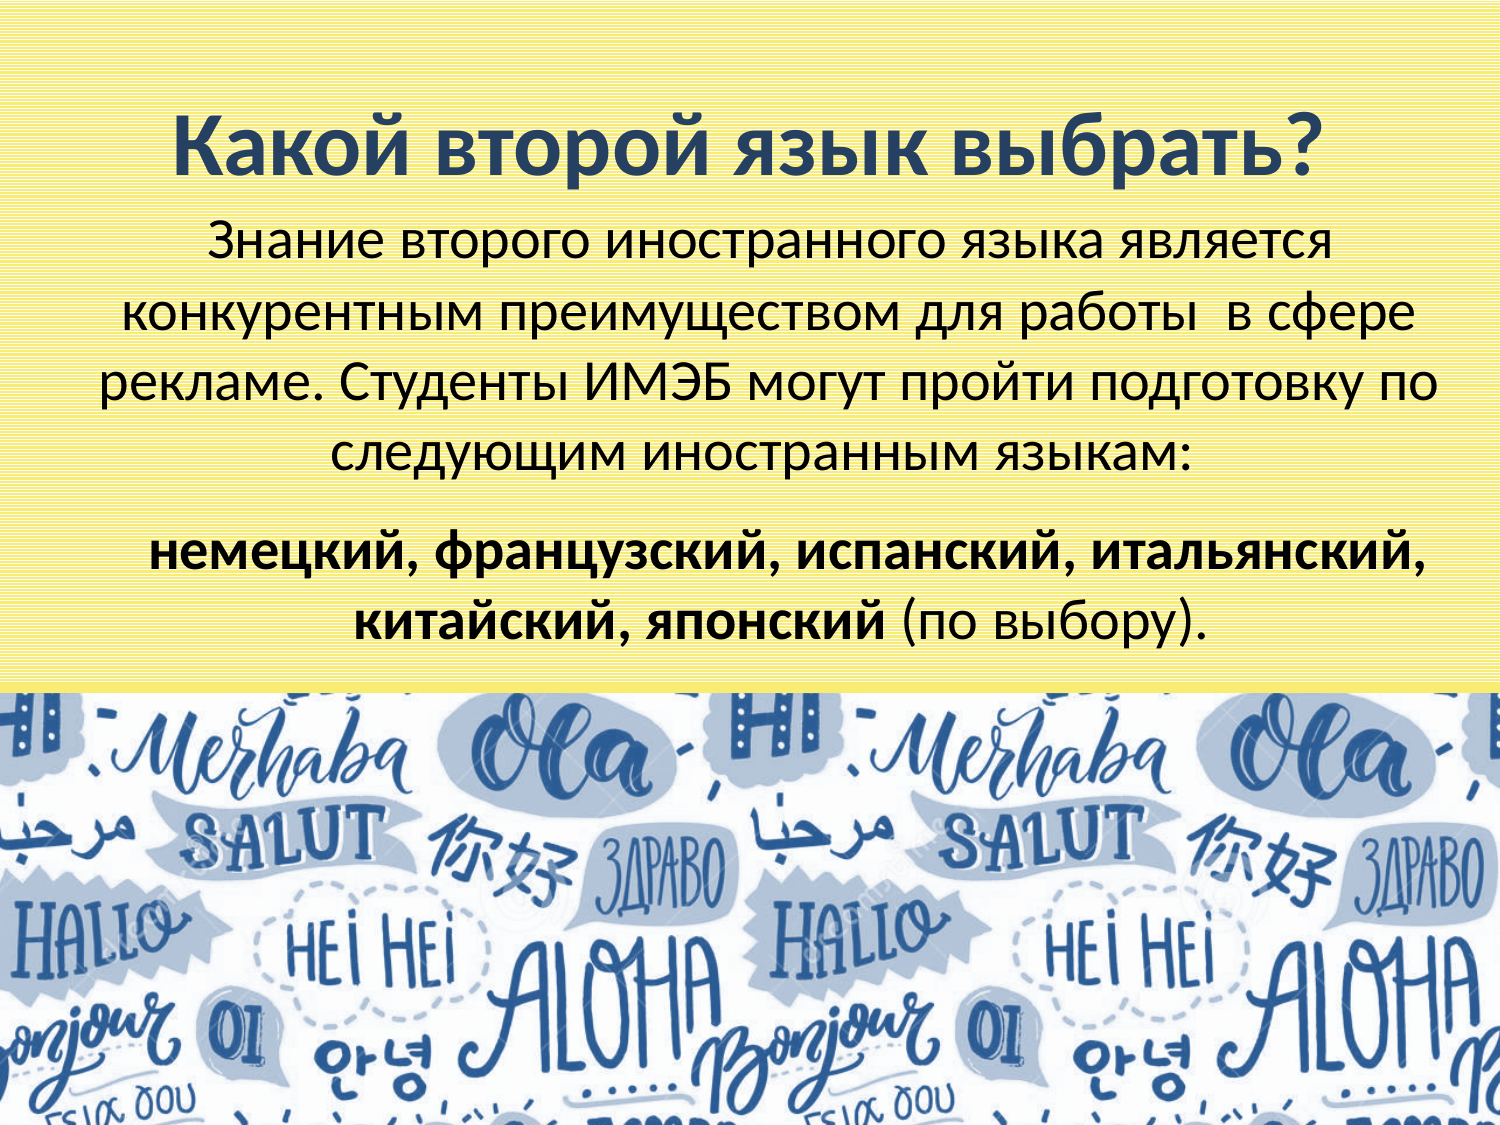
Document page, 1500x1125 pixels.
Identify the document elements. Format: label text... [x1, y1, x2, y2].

title Какой второй язык выбрать? [75, 45, 1425, 184]
picture [0, 692, 1500, 1125]
list Знание второго иностранного языка является конкурентным преимуществом для работы в сфере рекламе. Студенты ИМЭБ могут пройти подготовку по следующим иностранным языкам: [0, 184, 1500, 684]
text_box немецкий, французский, испанский, итальянский, китайский, японский (по выбору). [76, 503, 1500, 691]
